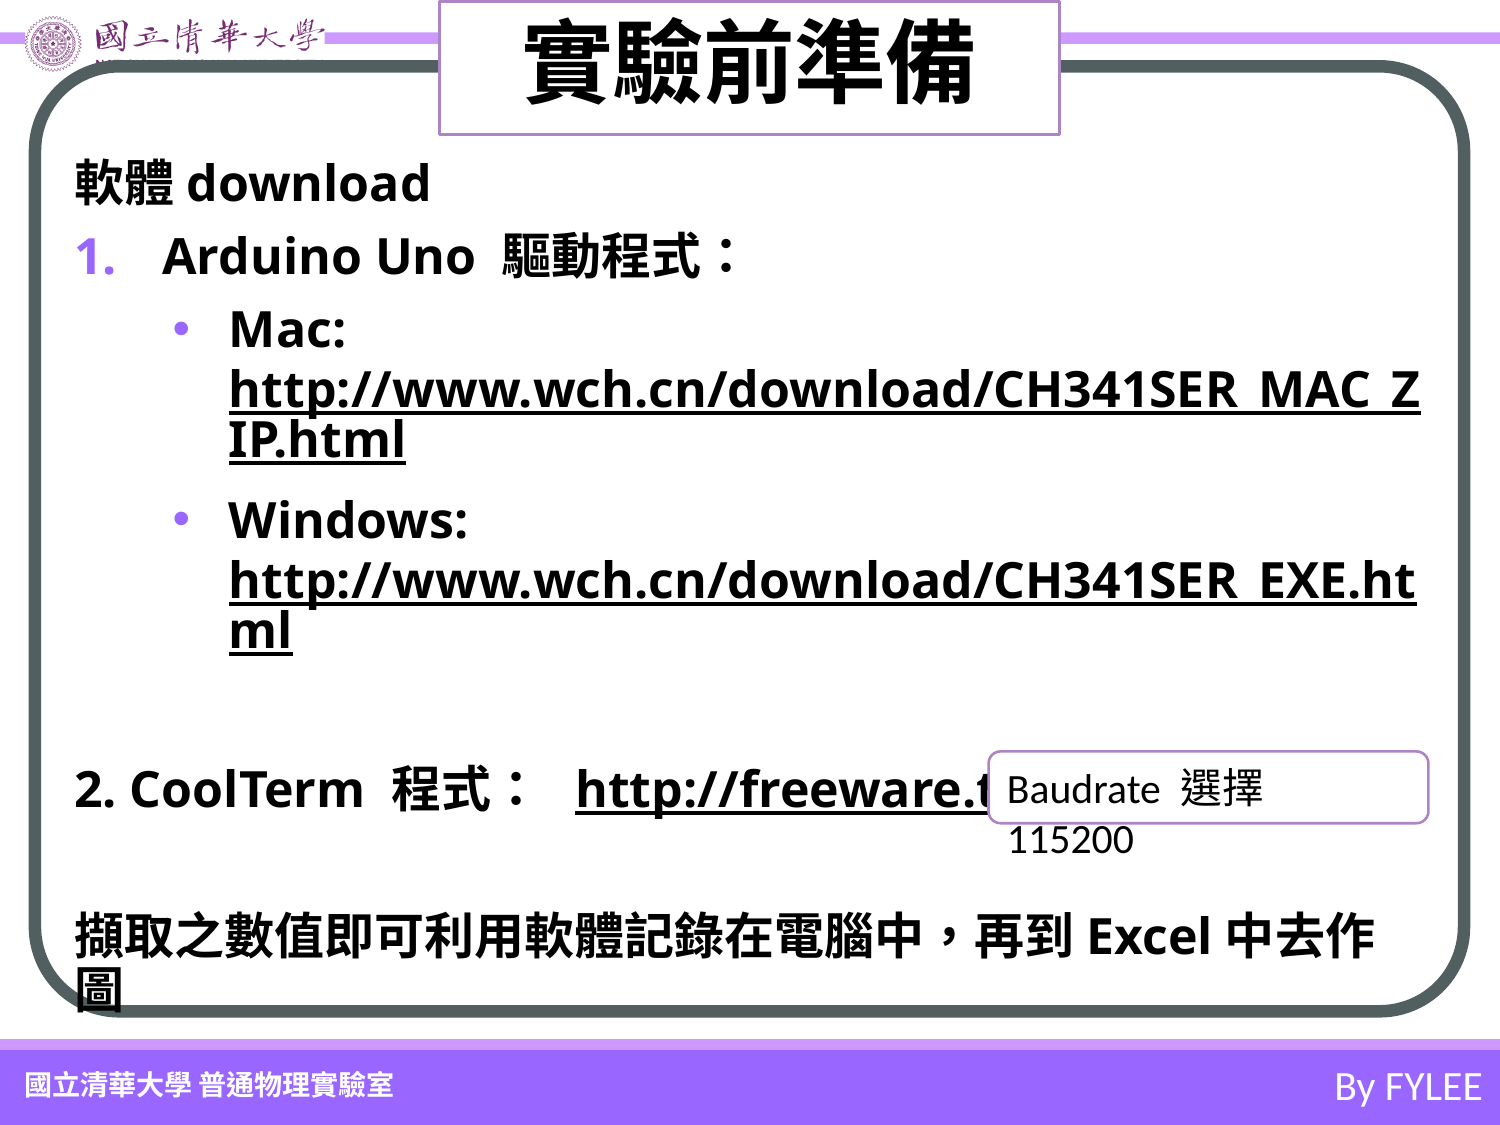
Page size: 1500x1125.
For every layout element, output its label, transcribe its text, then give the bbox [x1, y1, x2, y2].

text_box Baudrate 選擇 115200 [987, 750, 1430, 825]
text_box 軟體download Arduino Uno 驅動程式： Mac: http://www.wch.cn/download/CH341SER_MAC_ZIP.html Windows: http://www.wch.cn/download/CH341SER_EXE.html 2. CoolTerm 程式： http://freeware.the-meiers.org 擷取之數值即可利用軟體記錄在電腦中，再到Excel中去作圖 [33, 64, 1466, 1013]
picture [25, 13, 325, 74]
title 實驗前準備 [438, 0, 1061, 136]
